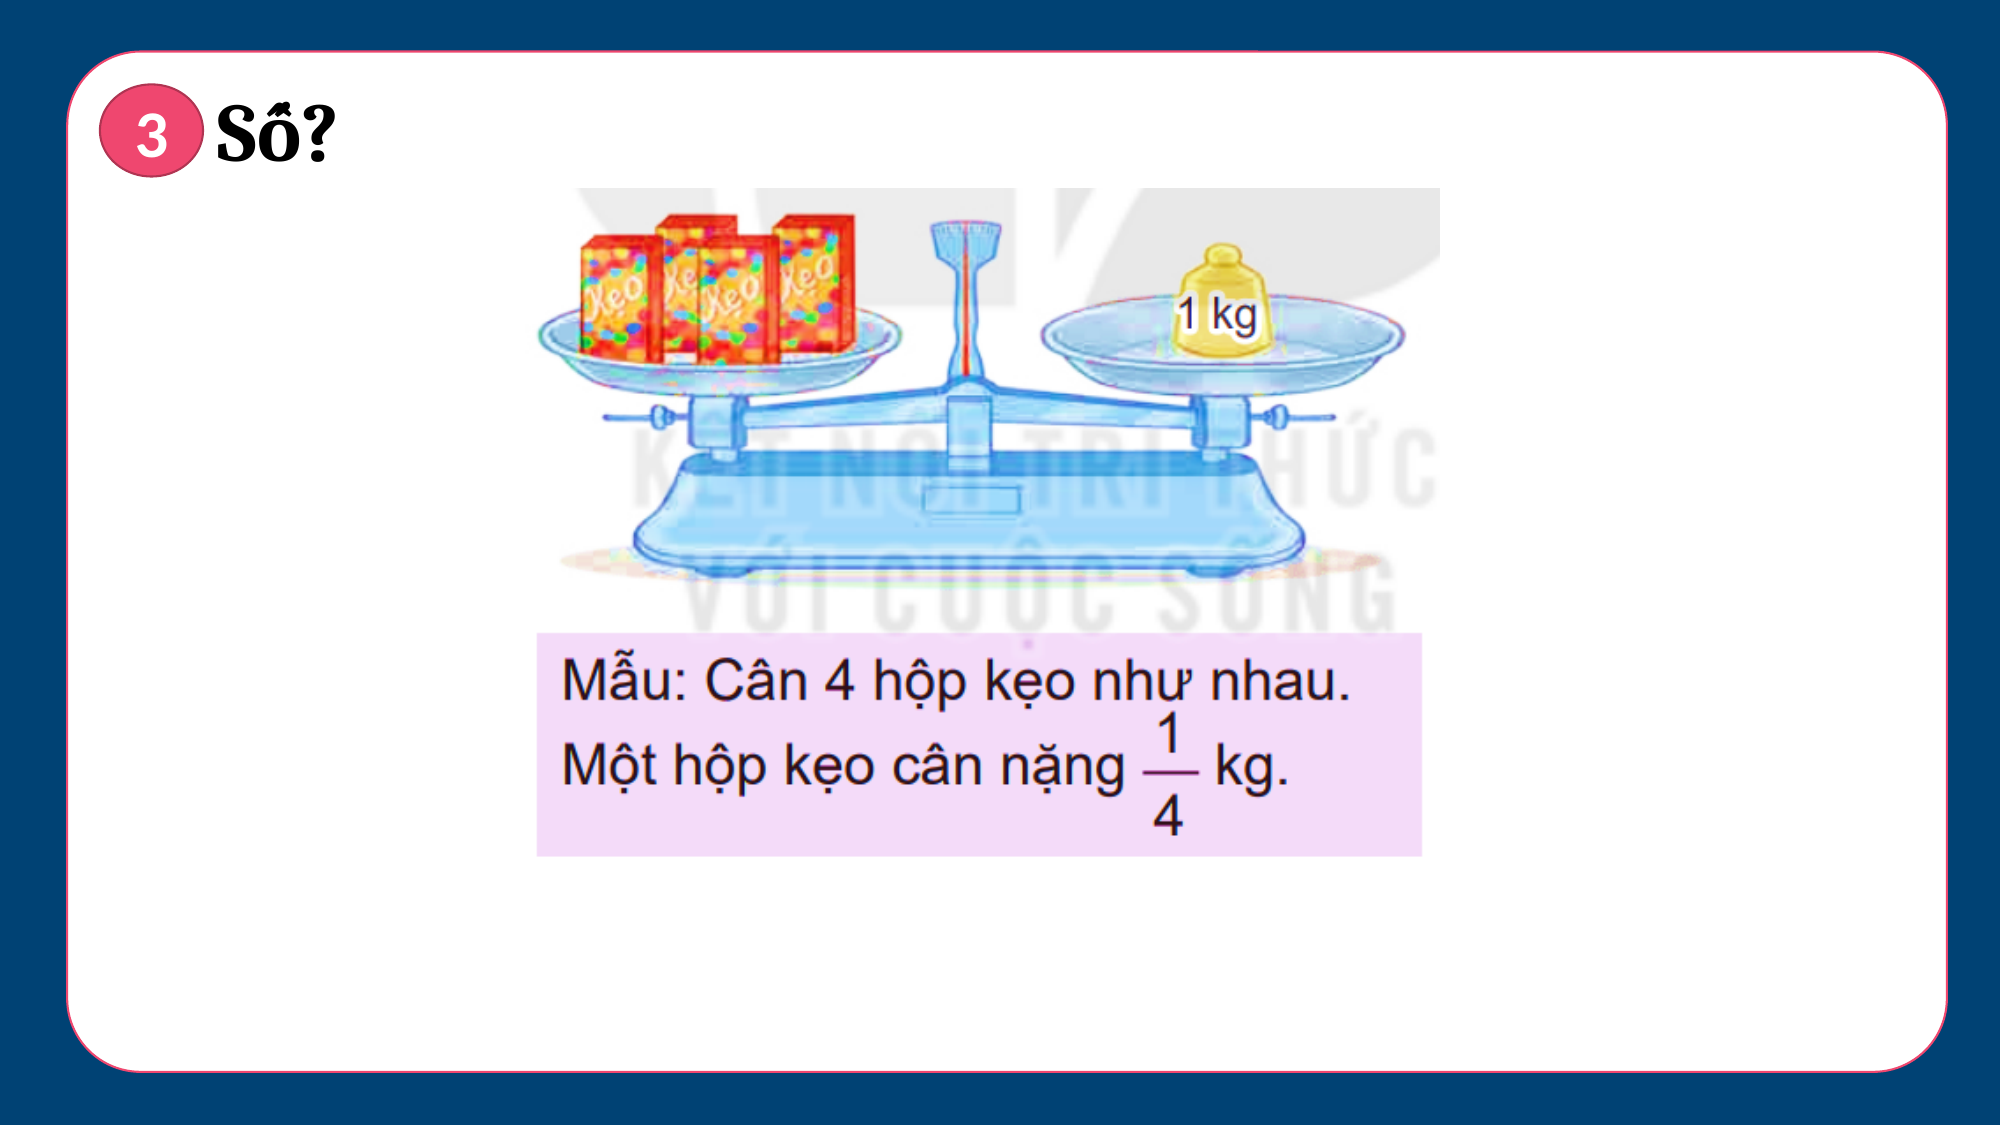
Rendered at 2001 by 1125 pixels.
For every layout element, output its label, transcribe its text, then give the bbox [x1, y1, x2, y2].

text_box 3 [98, 83, 205, 178]
text_box [66, 50, 1948, 1073]
text_box Số? [203, 70, 1916, 186]
picture [451, 188, 1440, 864]
